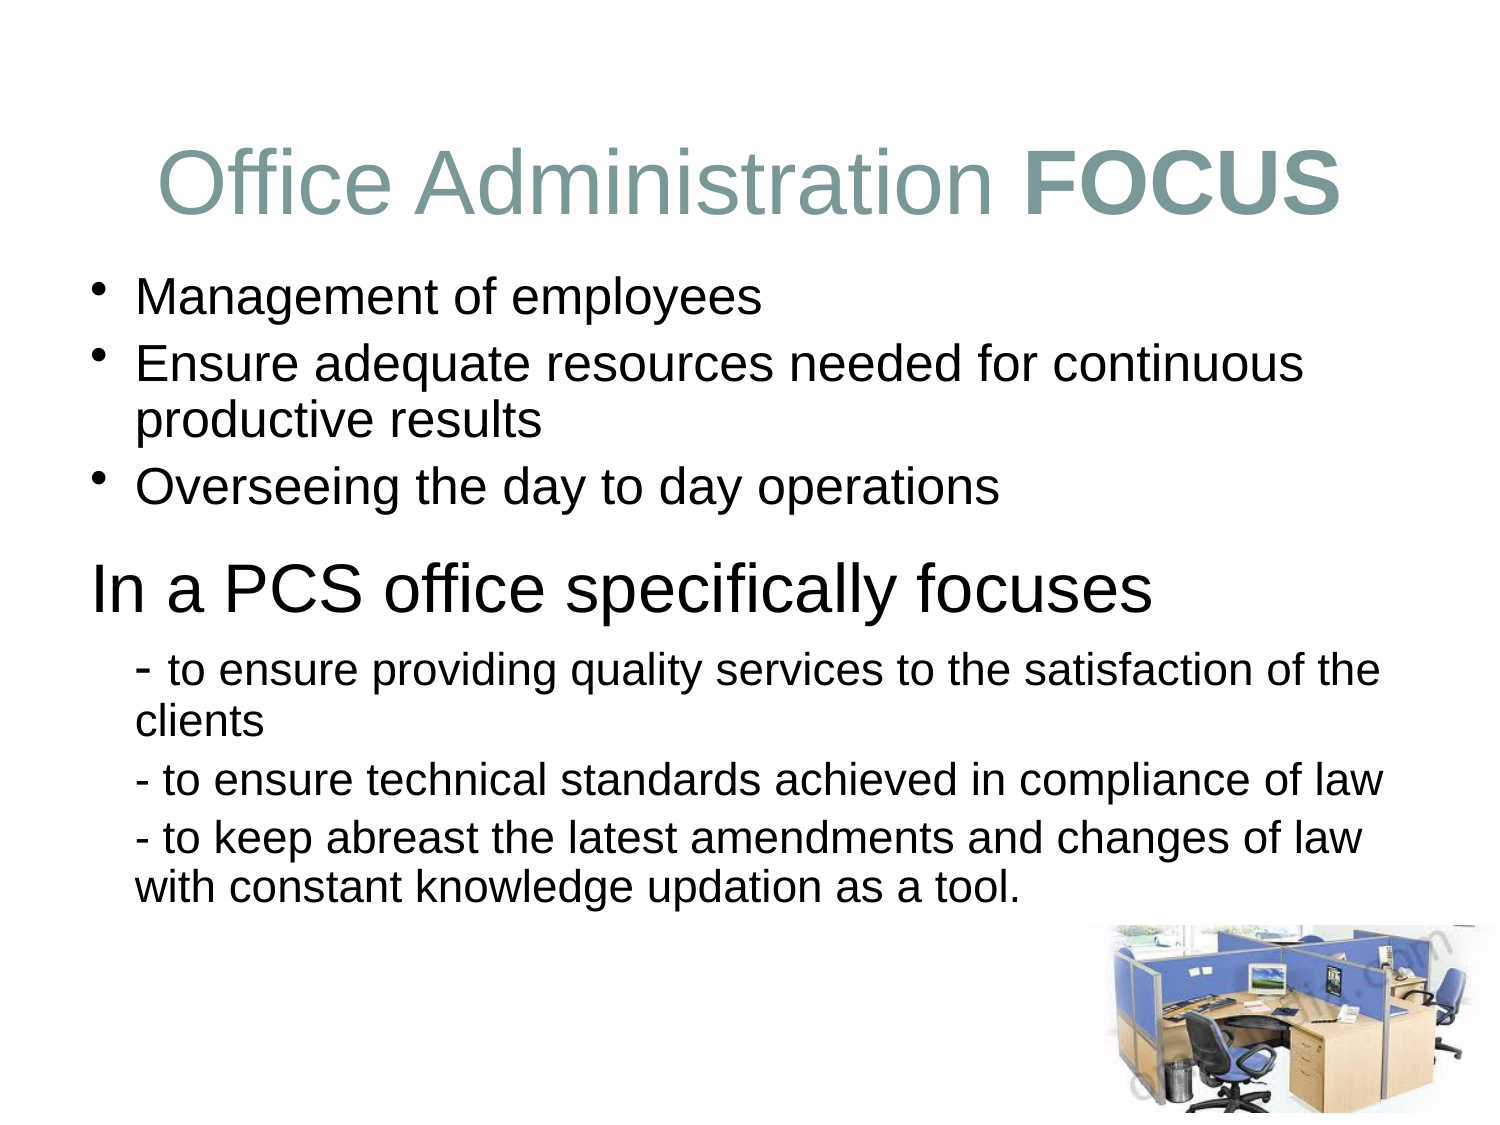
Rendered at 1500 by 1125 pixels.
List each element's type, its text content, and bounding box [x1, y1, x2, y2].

list Management of employees Ensure adequate resources needed for continuous productive results Overseeing the day to day operations In a PCS office specifically focuses - to ensure providing quality services to the satisfaction of the clients - to ensure technical standards achieved in compliance of law - to keep abreast the latest amendments and changes of law with constant knowledge updation as a tool. [74, 262, 1426, 1006]
picture [1087, 925, 1497, 1113]
title Office Administration FOCUS [74, 44, 1426, 233]
